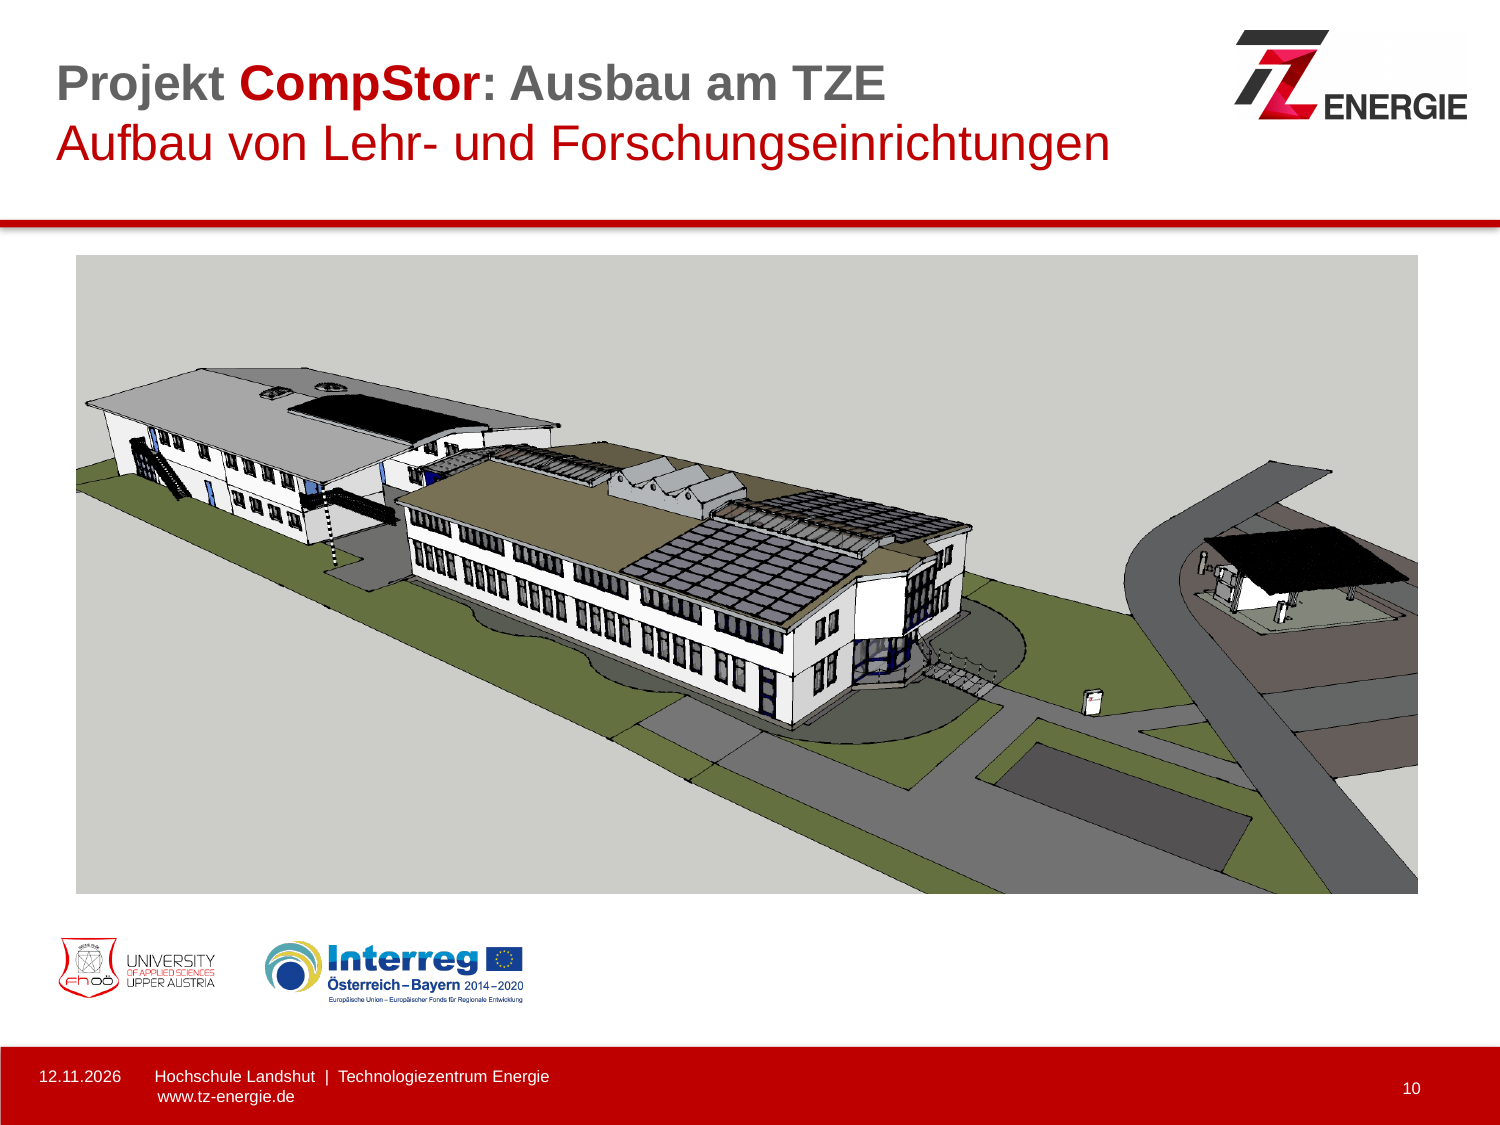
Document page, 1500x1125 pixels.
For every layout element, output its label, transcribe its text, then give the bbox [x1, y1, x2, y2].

picture [1234, 30, 1467, 126]
picture [52, 904, 220, 1030]
picture [265, 941, 523, 1004]
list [76, 255, 1418, 894]
title Projekt CompStor: Ausbau am TZE Aufbau von Lehr- und Forschungseinrichtungen [41, 42, 1294, 173]
